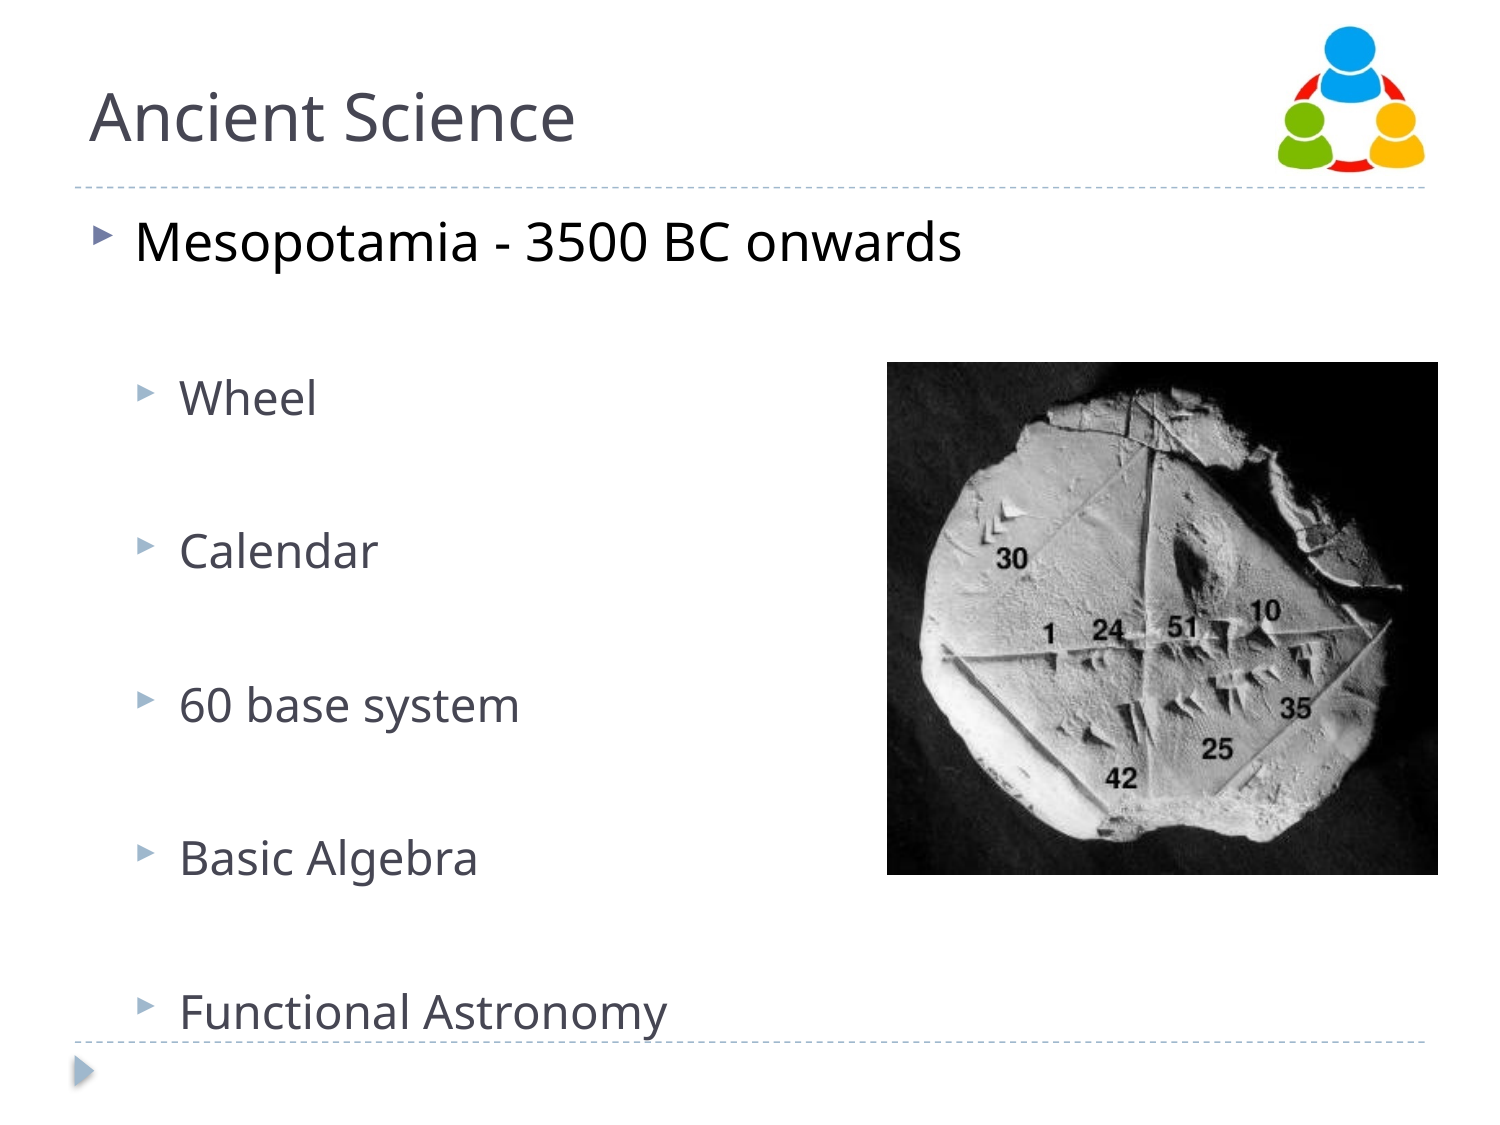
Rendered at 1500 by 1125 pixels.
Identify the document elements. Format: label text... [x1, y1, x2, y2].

list Mesopotamia - 3500 BC onwards Wheel Calendar 60 base system Basic Algebra Functional Astronomy [75, 200, 1425, 1050]
title Ancient Science [75, 0, 1425, 163]
picture [887, 362, 1438, 876]
picture [1274, 24, 1427, 176]
